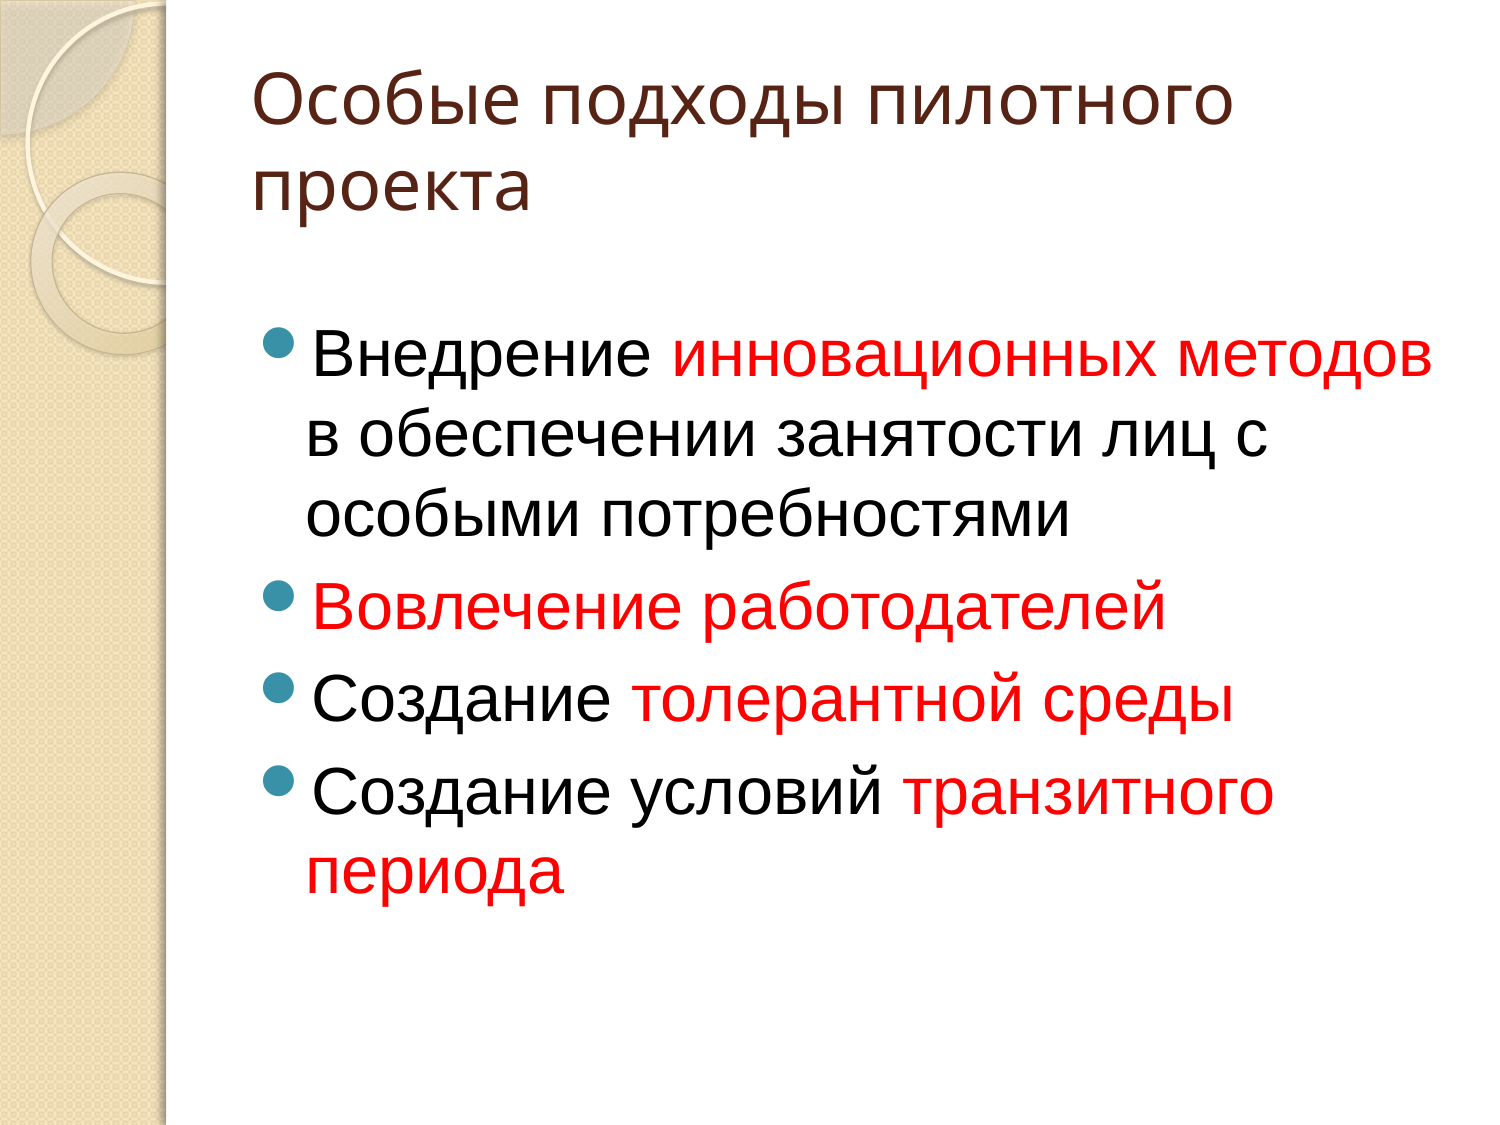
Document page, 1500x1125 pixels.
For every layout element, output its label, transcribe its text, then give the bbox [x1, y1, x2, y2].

title Особые подходы пилотного проекта [235, 45, 1466, 233]
list Внедрение инновационных методов в обеспечении занятости лиц с особыми потребностями Вовлечение работодателей Создание толерантной среды Создание условий транзитного периода [230, 302, 1461, 1091]
